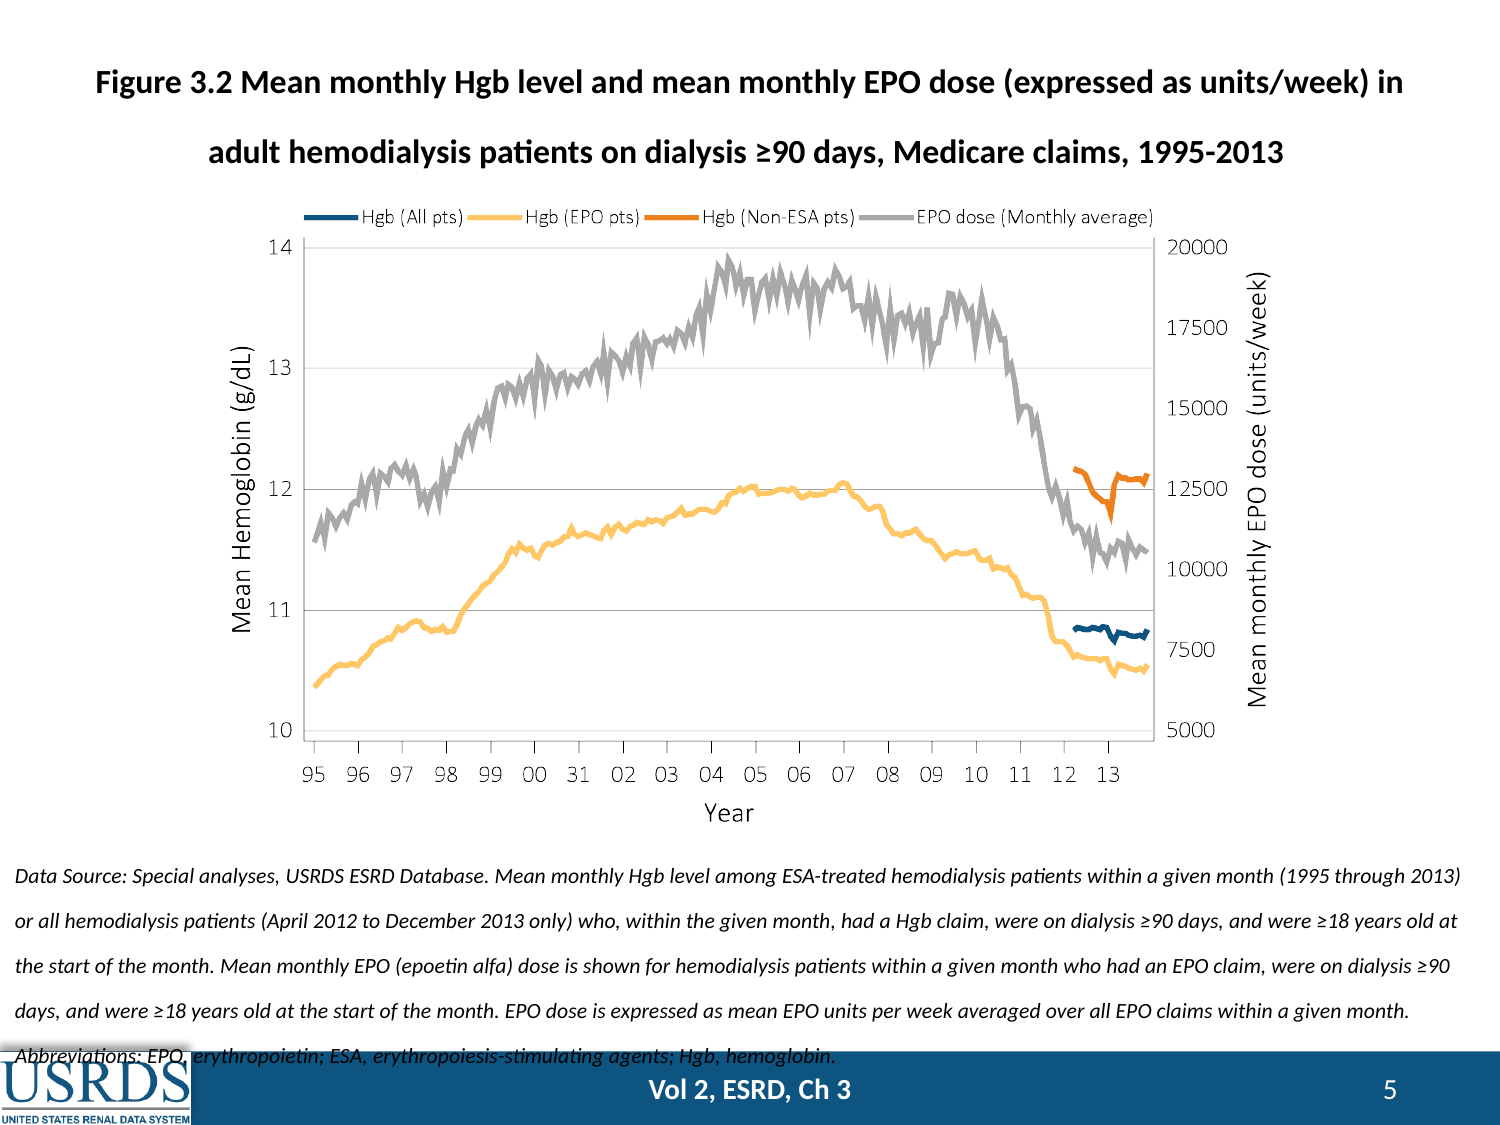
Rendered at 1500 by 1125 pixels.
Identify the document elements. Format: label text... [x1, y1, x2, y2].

text_box Data Source: Special analyses, USRDS ESRD Database. Mean monthly Hgb level among ESA-treated hemodialysis patients within a given month (1995 through 2013) or all hemodialysis patients (April 2012 to December 2013 only) who, within the given month, had a Hgb claim, were on dialysis ≥90 days, and were ≥18 years old at the start of the month. Mean monthly EPO (epoetin alfa) dose is shown for hemodialysis patients within a given month who had an EPO claim, were on dialysis ≥90 days, and were ≥18 years old at the start of the month. EPO dose is expressed as mean EPO units per week averaged over all EPO claims within a given month. Abbreviations: EPO, erythropoietin; ESA, erythropoiesis-stimulating agents; Hgb, hemoglobin. [0, 849, 1500, 1090]
footer Vol 2, ESRD, Ch 3 [587, 1090, 913, 1113]
title Figure 3.2 Mean monthly Hgb level and mean monthly EPO dose (expressed as units/week) in adult hemodialysis patients on dialysis ≥90 days, Medicare claims, 1995-2013 [75, 45, 1425, 233]
slide_number 5 [1262, 1090, 1413, 1108]
picture [0, 1090, 192, 1125]
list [218, 199, 1282, 838]
